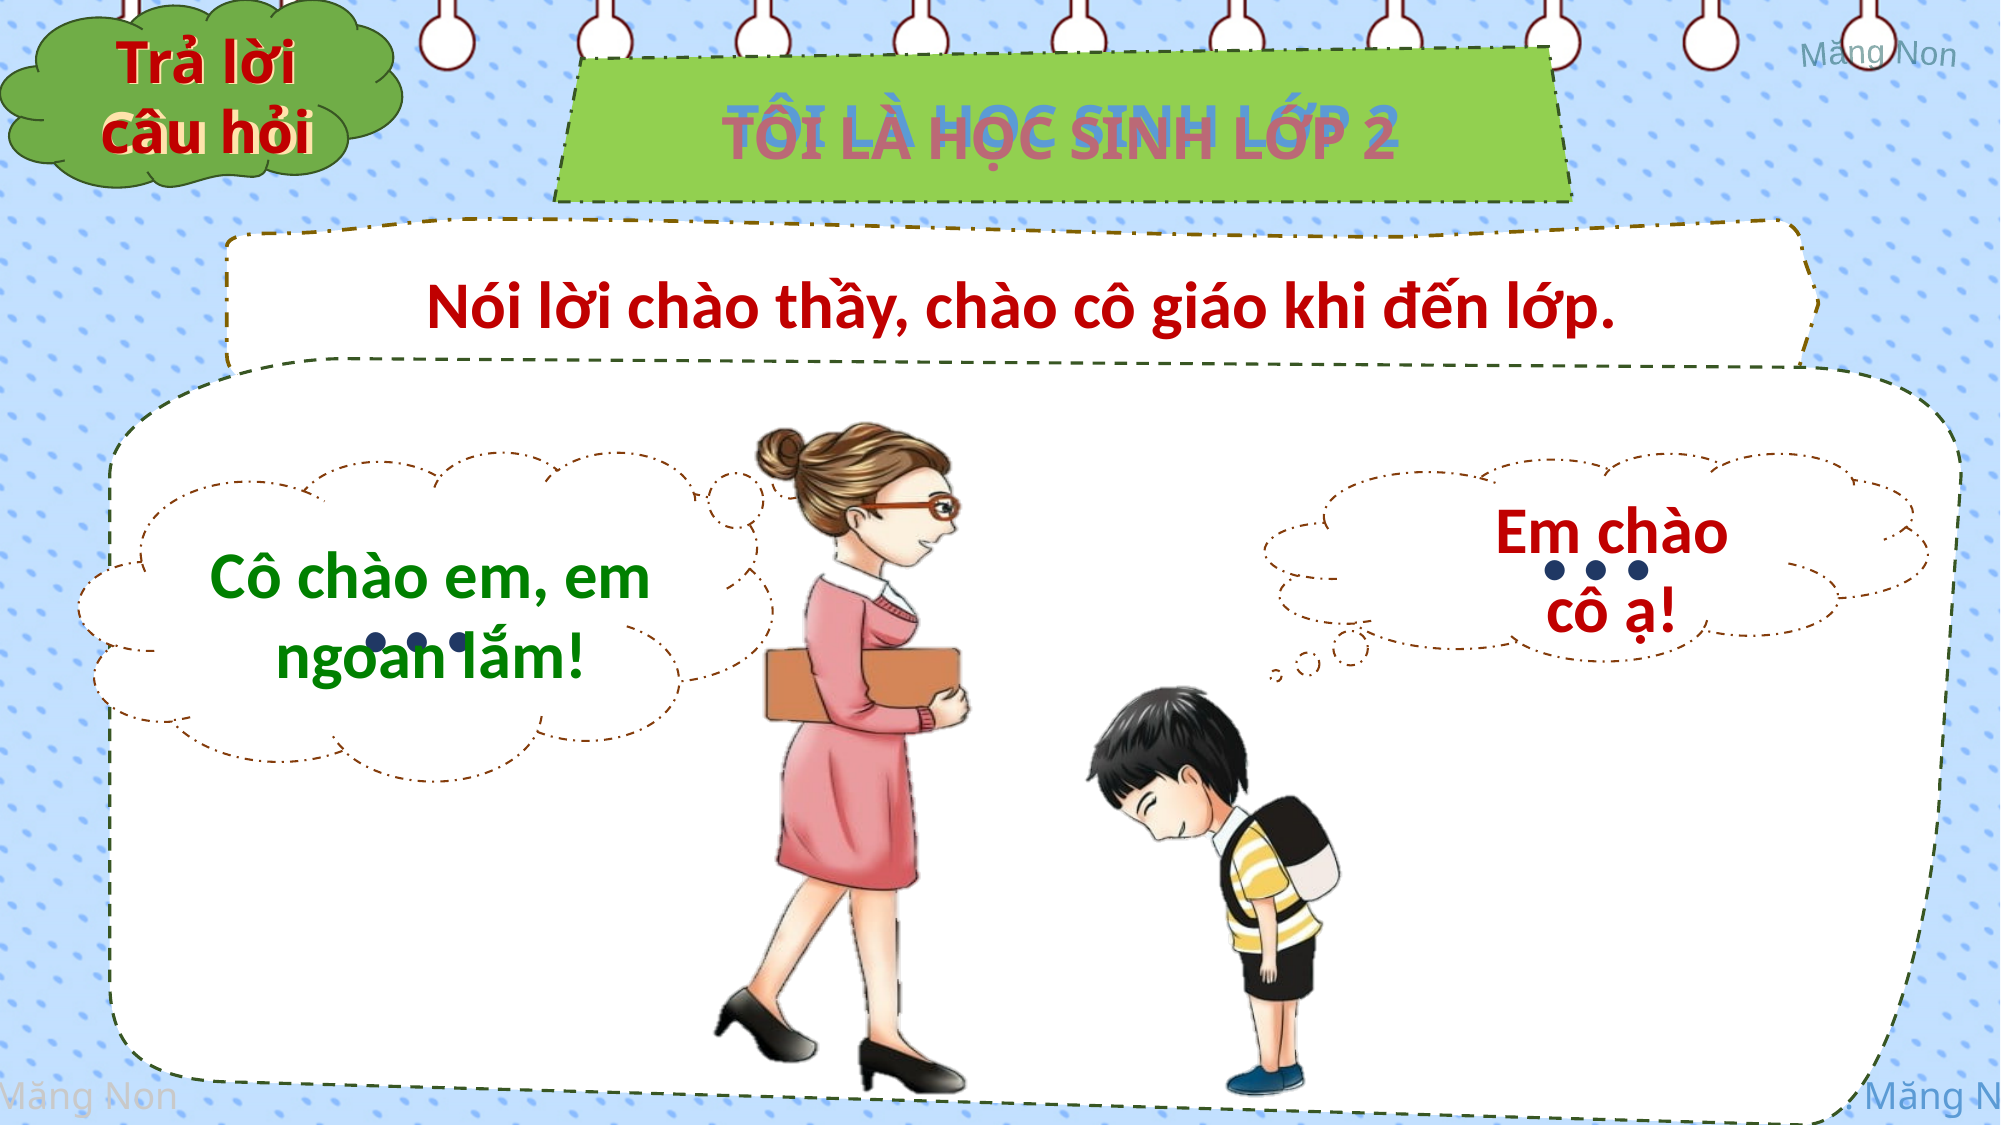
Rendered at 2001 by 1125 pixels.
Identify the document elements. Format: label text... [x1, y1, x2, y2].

text_box … [1525, 405, 1701, 478]
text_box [101, 17, 315, 176]
text_box [108, 357, 911, 569]
text_box [135, 0, 404, 174]
text_box [1701, 452, 1929, 637]
text_box Em chào cô ạ! [1466, 478, 1760, 654]
text_box [1428, 460, 1525, 651]
text_box Cô chào em, em ngoan lắm! [148, 524, 639, 699]
text_box [108, 705, 639, 1094]
text_box [1543, 654, 1665, 663]
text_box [553, 46, 1573, 202]
text_box … [345, 477, 521, 524]
picture [262, 0, 295, 8]
picture [0, 0, 2001, 1125]
picture [0, 0, 229, 84]
text_box [1174, 362, 1963, 1125]
text_box [77, 451, 639, 783]
text_box Nói lời chào thầy, chào cô giáo khi đến lớp. [225, 217, 1820, 374]
text_box [0, 16, 261, 189]
